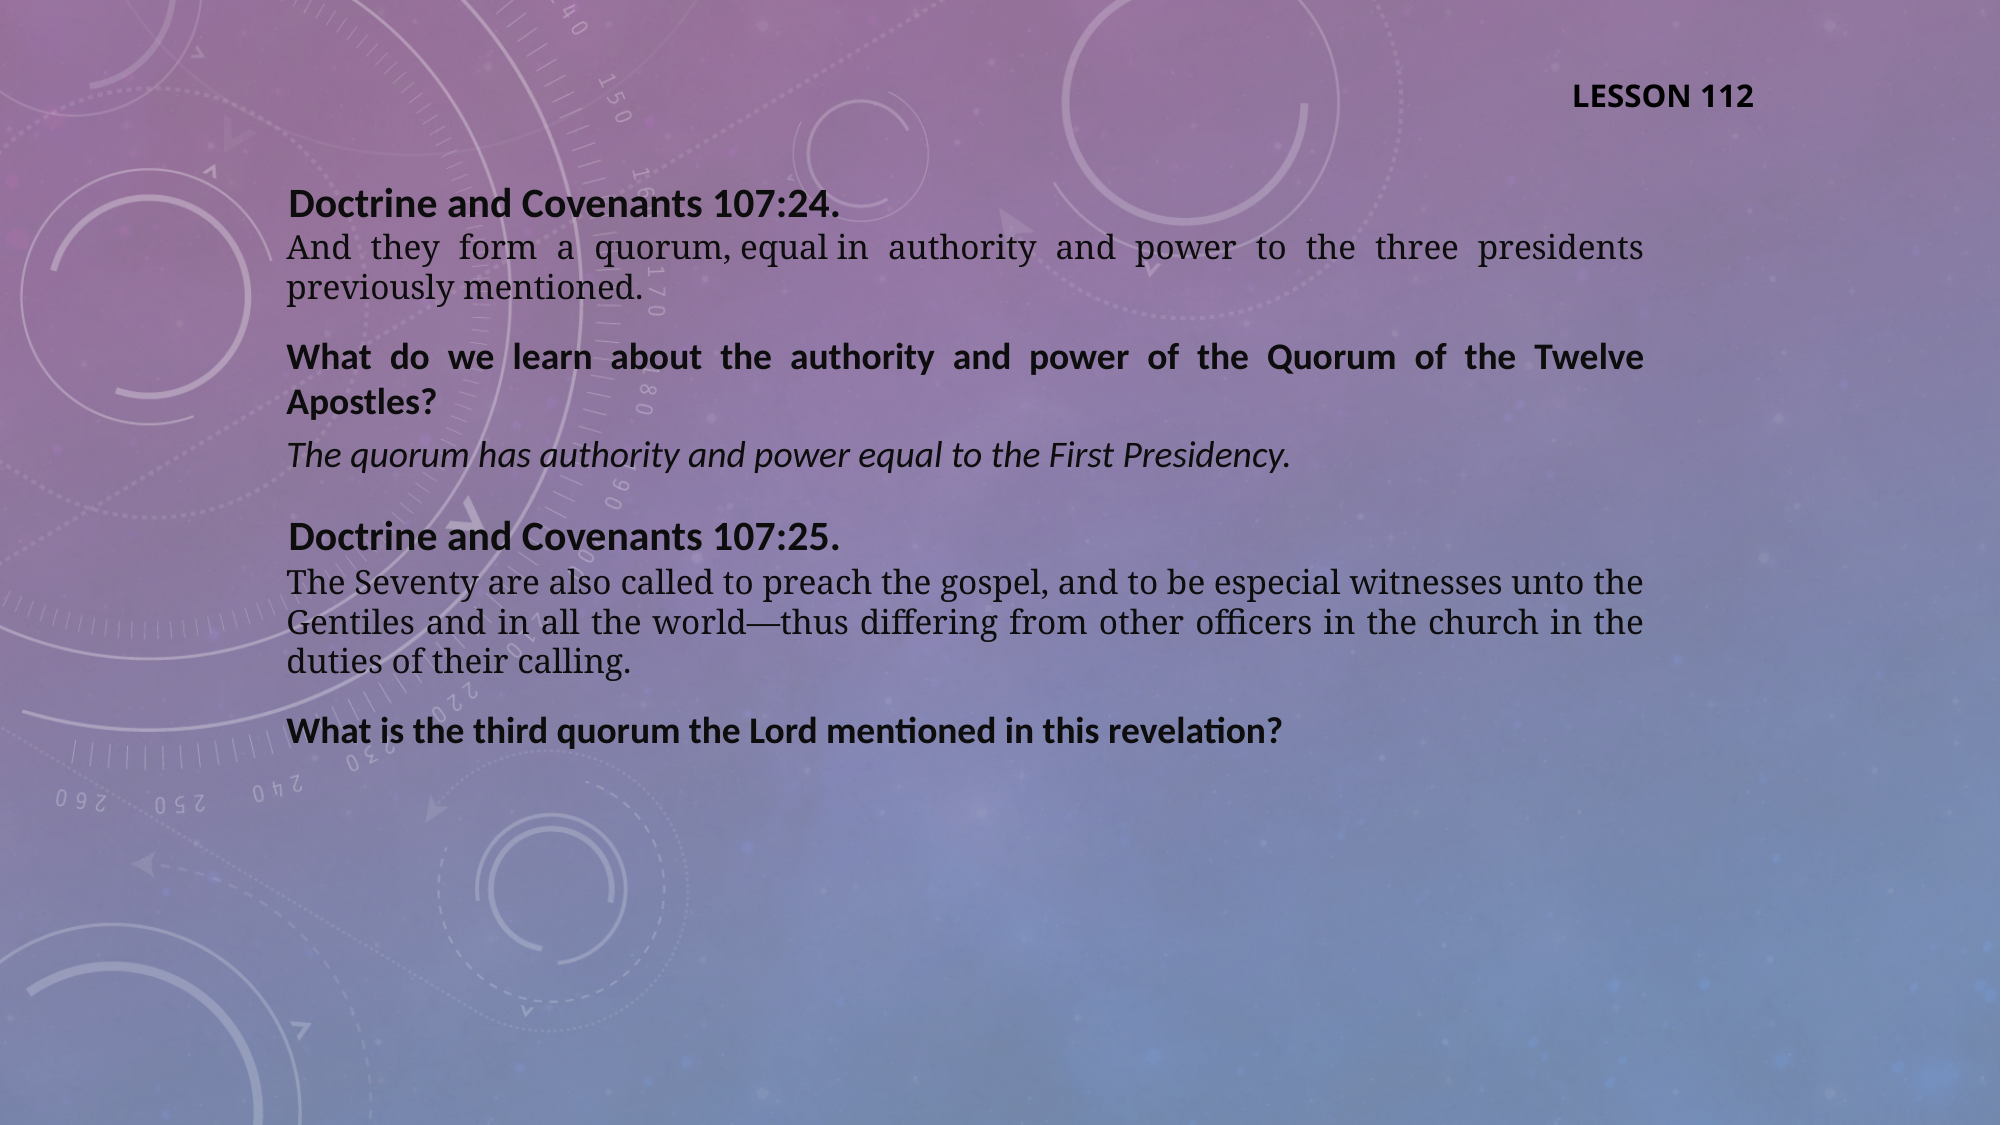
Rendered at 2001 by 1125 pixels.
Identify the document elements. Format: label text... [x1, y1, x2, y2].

text_box The quorum has authority and power equal to the First Presidency. [271, 422, 1337, 482]
text_box The Seventy are also called to preach the gospel, and to be especial witnesses unto the Gentiles and in all the world—thus differing from other officers in the church in the duties of their calling. [271, 553, 1661, 688]
text_box LESSON 112 [1556, 68, 1773, 147]
text_box What is the third quorum the Lord mentioned in this revelation? [271, 698, 1305, 759]
text_box Doctrine and Covenants 107:24. [273, 168, 857, 218]
text_box What do we learn about the authority and power of the Quorum of the Twelve Apostles? [271, 324, 1661, 430]
text_box And they form a quorum, equal in authority and power to the three presidents previously mentioned. [271, 218, 1661, 314]
text_box Doctrine and Covenants 107:25. [273, 501, 857, 567]
picture [0, 0, 2000, 1125]
